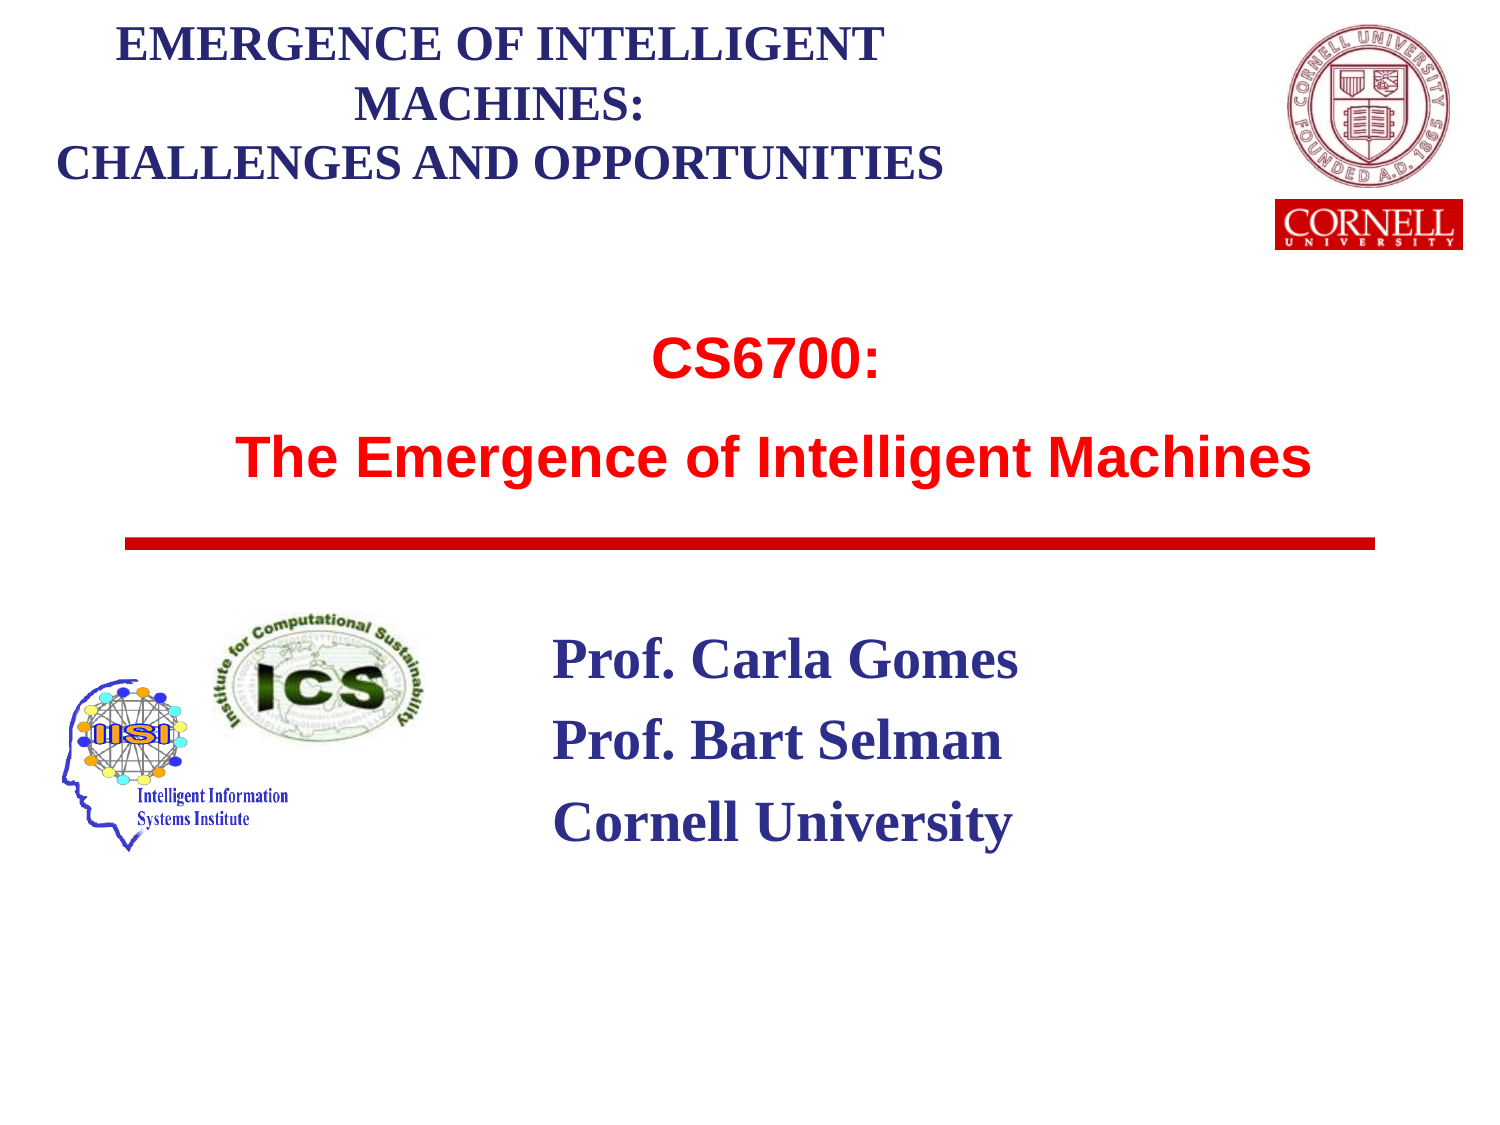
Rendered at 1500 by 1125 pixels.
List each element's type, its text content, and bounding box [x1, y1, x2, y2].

picture [1287, 24, 1450, 188]
picture [1275, 199, 1463, 250]
title Emergence of Intelligent Machines: Challenges and Opportunities [0, 0, 1001, 201]
subtitle Prof. Carla Gomes Prof. Bart Selman Cornell University [537, 612, 1326, 826]
picture [62, 612, 425, 879]
text_box CS6700: The Emergence of Intelligent Machines [187, 312, 1363, 497]
